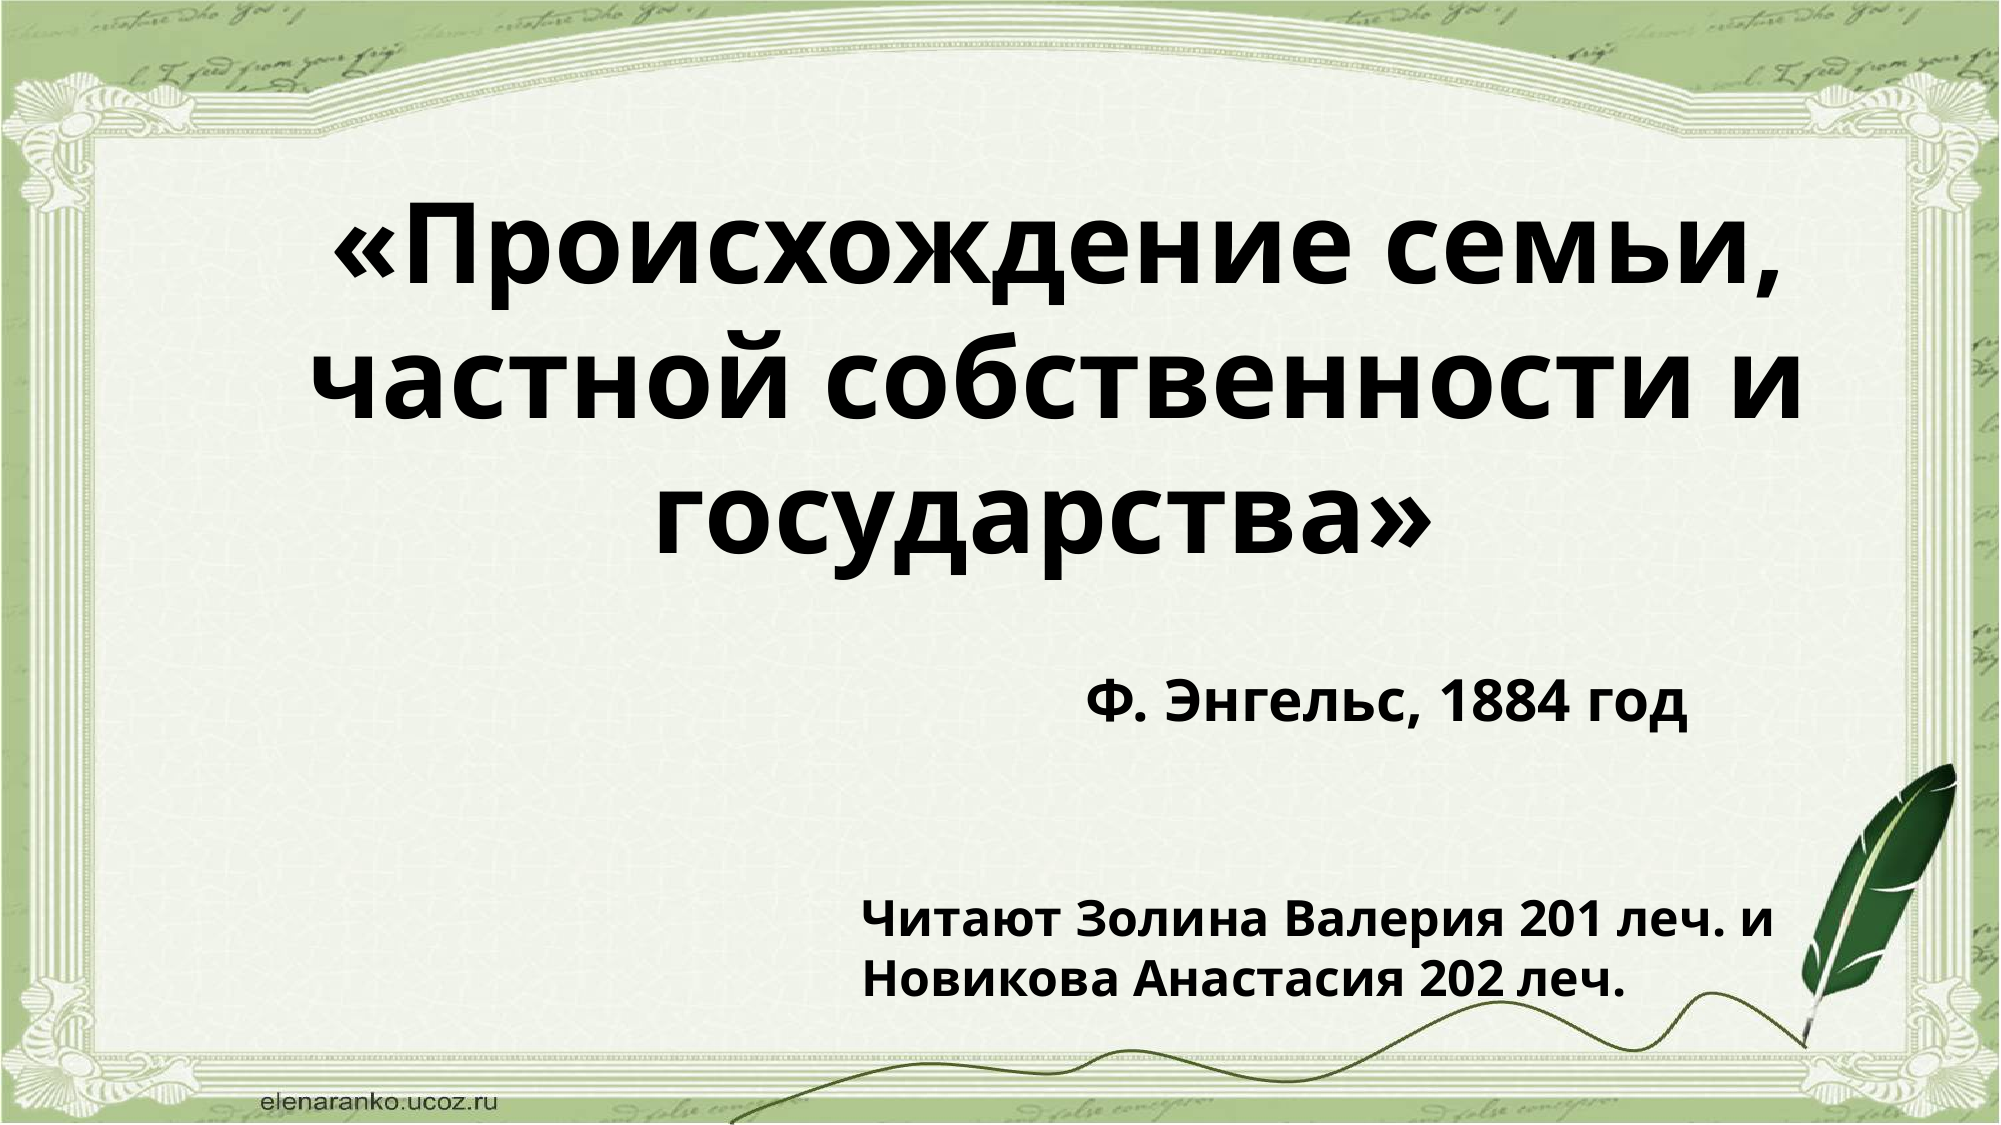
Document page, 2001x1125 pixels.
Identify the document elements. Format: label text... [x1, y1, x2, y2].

picture [0, 0, 2001, 1125]
text_box Читают Золина Валерия 201 леч. и Новикова Анастасия 202 леч. [846, 878, 1868, 1014]
text_box Ф. Энгельс, 1884 год [1070, 656, 1862, 811]
text_box «Происхождение семьи, частной собственности и государства» [113, 163, 2000, 584]
